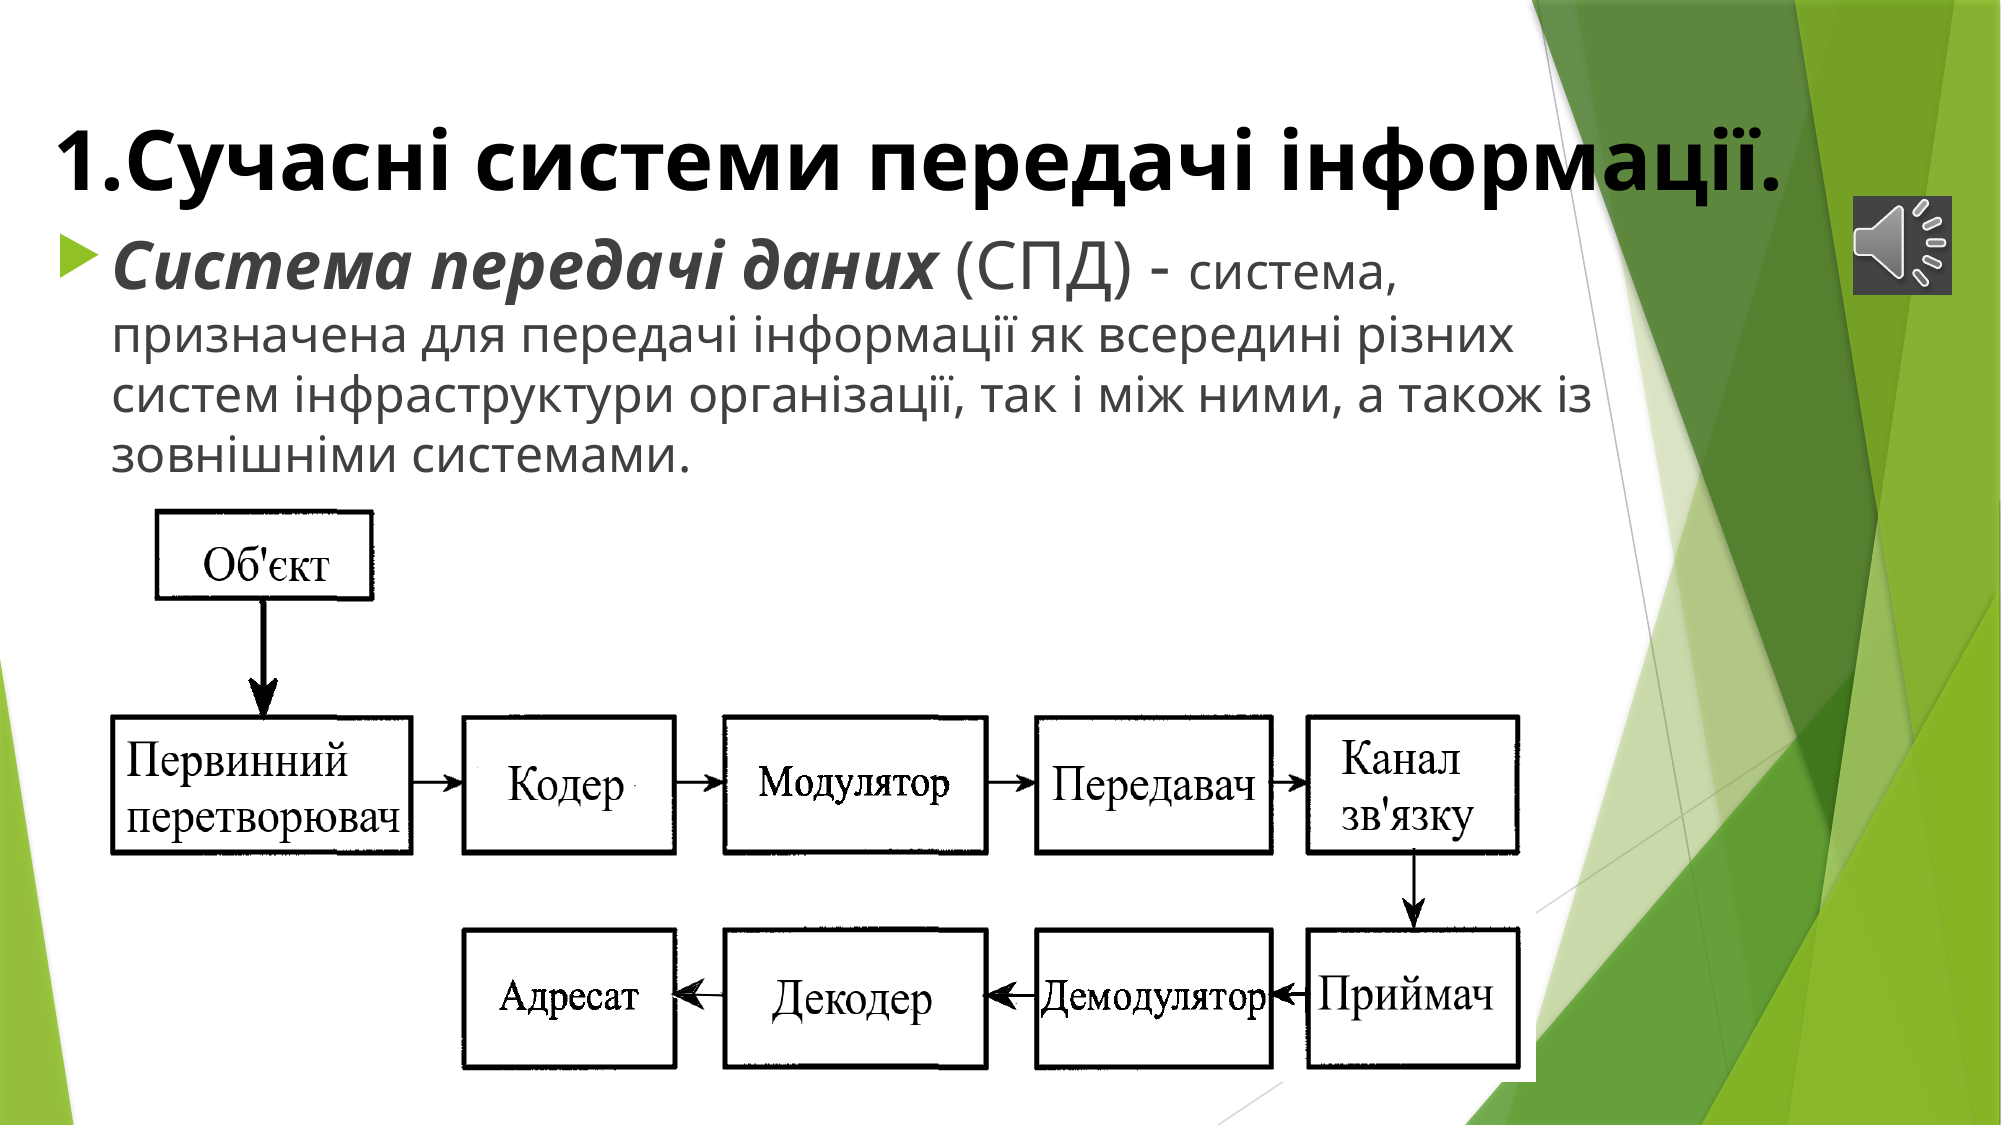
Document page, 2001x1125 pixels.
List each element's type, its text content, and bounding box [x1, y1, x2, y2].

picture [91, 486, 1537, 1082]
list Система передачі даних (СПД) - система, призначена для передачі інформації як всередині різних систем інфраструктури організації, так і між ними, а також із зовнішніми системами. [40, 214, 1644, 1104]
title 1.Сучасні системи передачі інформації. [0, 99, 1838, 317]
picture [1852, 195, 1954, 297]
